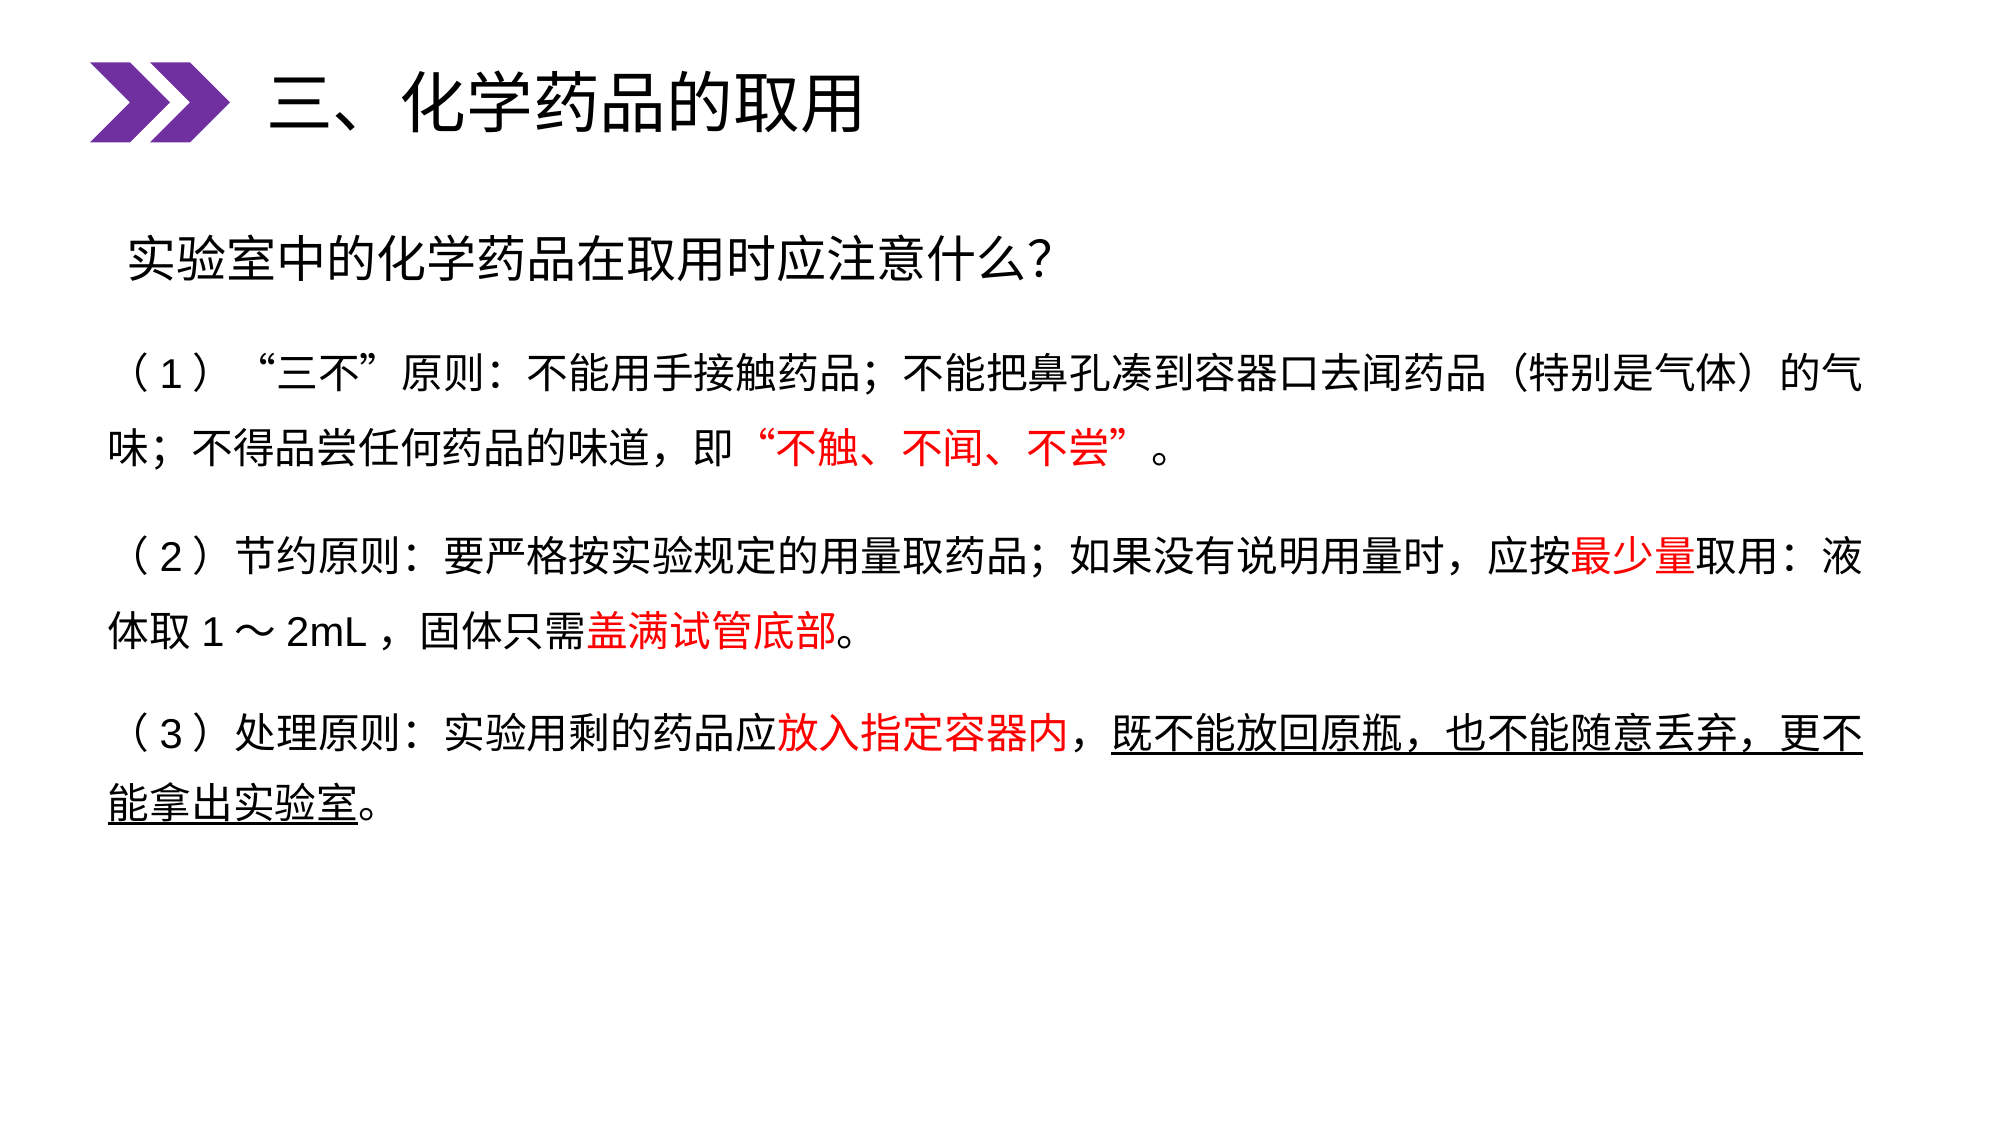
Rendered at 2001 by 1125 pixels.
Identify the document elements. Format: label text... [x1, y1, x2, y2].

text_box （2）节约原则：要严格按实验规定的用量取药品；如果没有说明用量时，应按最少量取用：液体取1～2mL，固体只需盖满试管底部。 [93, 496, 1890, 662]
text_box 三、化学药品的取用 [251, 62, 1255, 146]
text_box （1）“三不”原则：不能用手接触药品；不能把鼻孔凑到容器口去闻药品（特别是气体）的气味；不得品尝任何药品的味道，即“不触、不闻、不尝”。 [93, 314, 1890, 479]
text_box 实验室中的化学药品在取用时应注意什么？ [32, 220, 1353, 296]
text_box （3）处理原则：实验用剩的药品应放入指定容器内，既不能放回原瓶，也不能随意丢弃，更不能拿出实验室。 [93, 679, 1890, 834]
